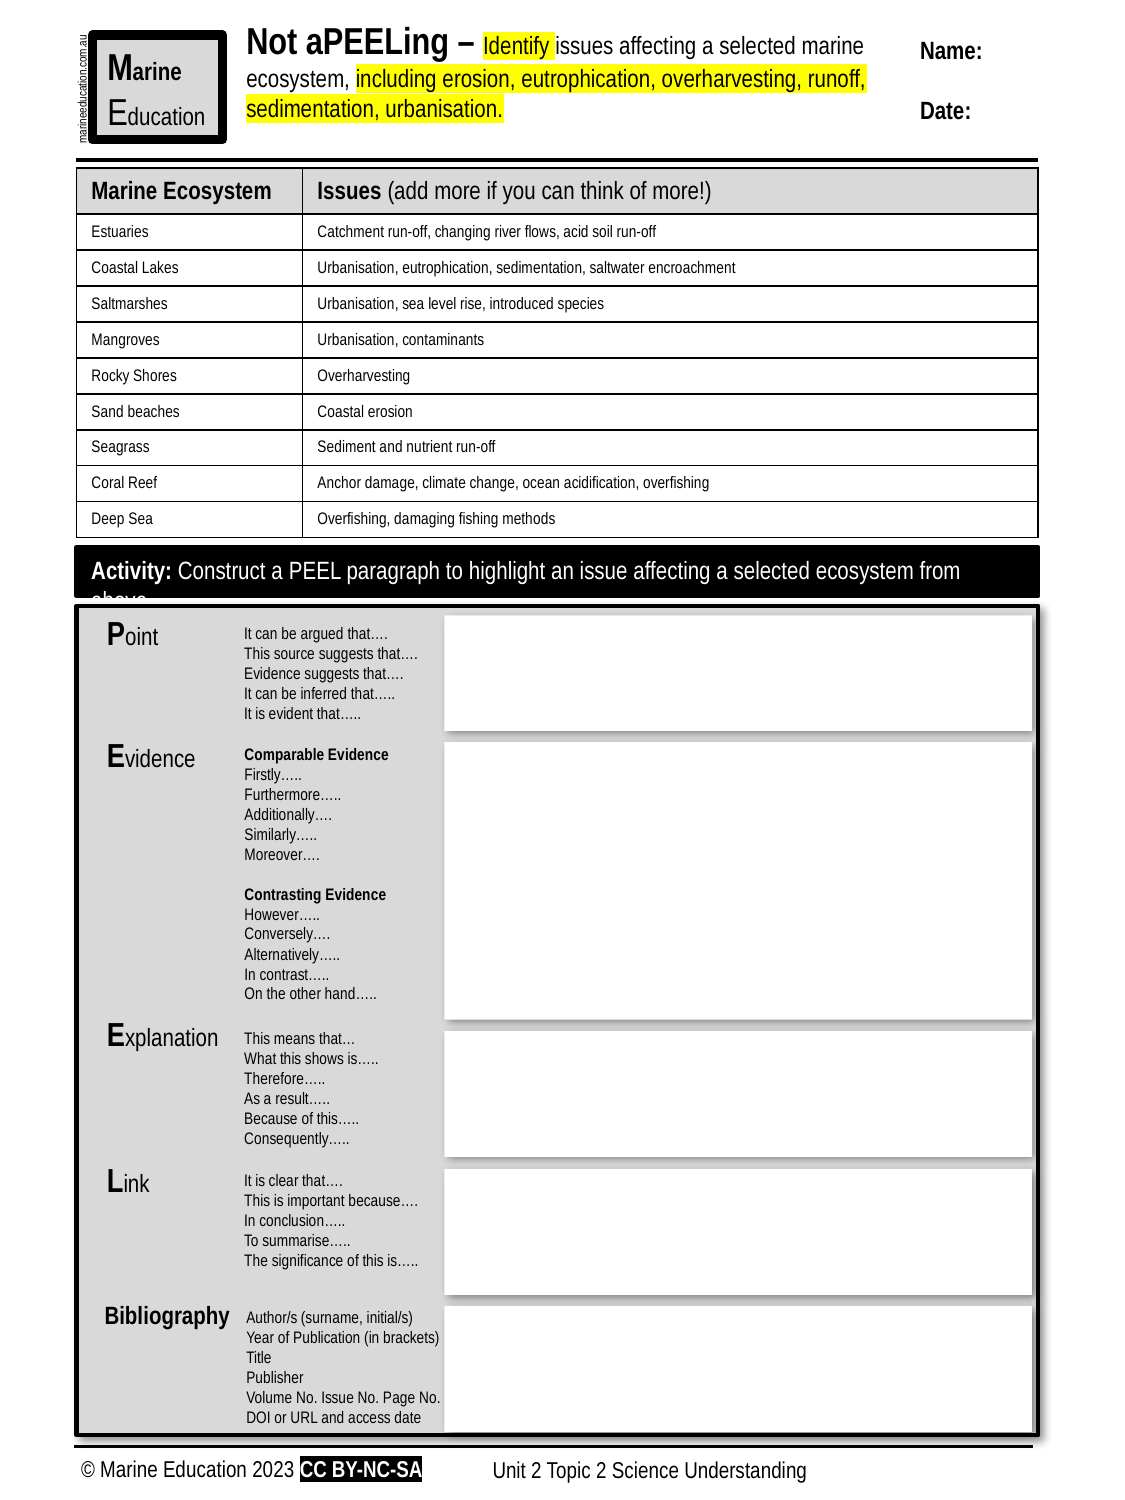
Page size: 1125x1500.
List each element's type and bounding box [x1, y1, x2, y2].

table_cell [303, 359, 1037, 393]
text_box [67, 0, 1039, 161]
text_box [74, 545, 1040, 598]
text_box [74, 604, 1040, 1437]
table_cell [77, 215, 302, 249]
table_cell [77, 287, 302, 321]
table_cell [303, 466, 1037, 501]
table_cell [303, 251, 1037, 285]
table_cell [303, 323, 1037, 357]
table_cell [77, 323, 302, 357]
table_cell [77, 359, 302, 393]
table_cell [77, 466, 302, 501]
table_header [303, 169, 1037, 213]
table_cell [77, 251, 302, 285]
table_cell [303, 287, 1037, 321]
text_box [66, 1446, 1033, 1500]
table_cell [303, 395, 1037, 429]
table_cell [303, 215, 1037, 249]
table_cell [303, 431, 1037, 465]
table_cell [303, 502, 1037, 537]
table_cell [77, 395, 302, 429]
text_box [231, 10, 1098, 132]
table_header [77, 169, 302, 213]
table_cell [77, 431, 302, 465]
table_cell [77, 502, 302, 537]
